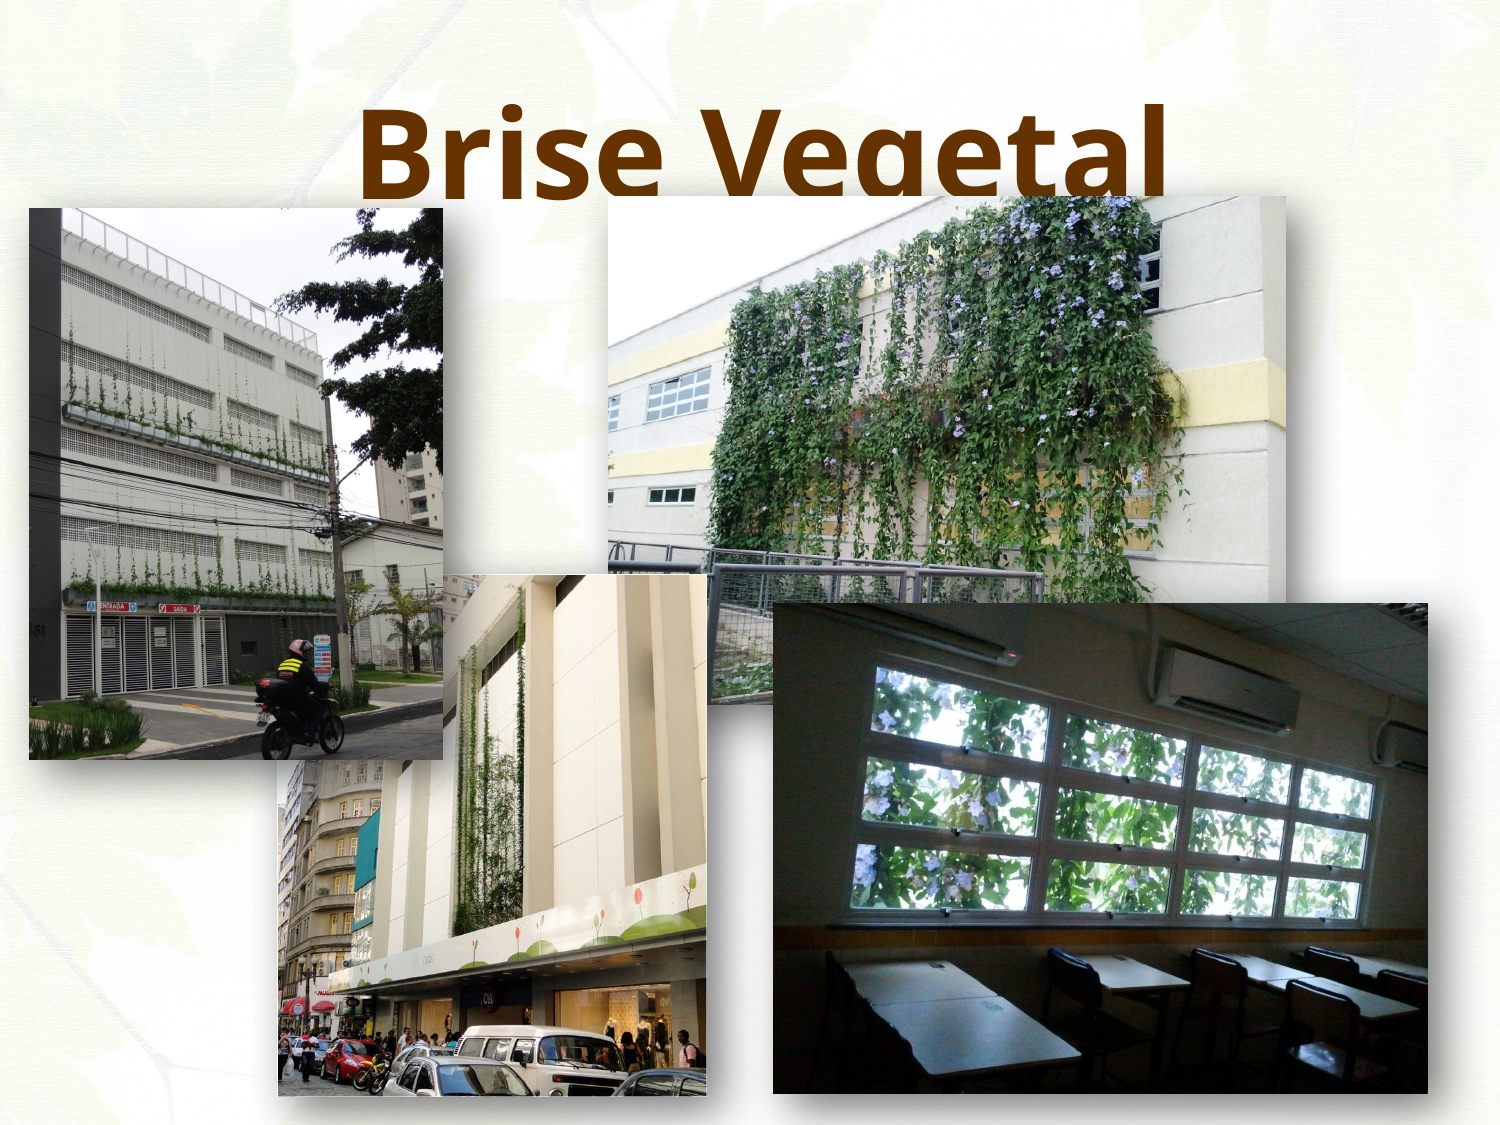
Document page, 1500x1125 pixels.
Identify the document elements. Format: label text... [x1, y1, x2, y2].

picture [0, 0, 1500, 1125]
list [773, 603, 1428, 1095]
text_box Brise Vegetal [88, 56, 1439, 244]
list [277, 574, 707, 1098]
